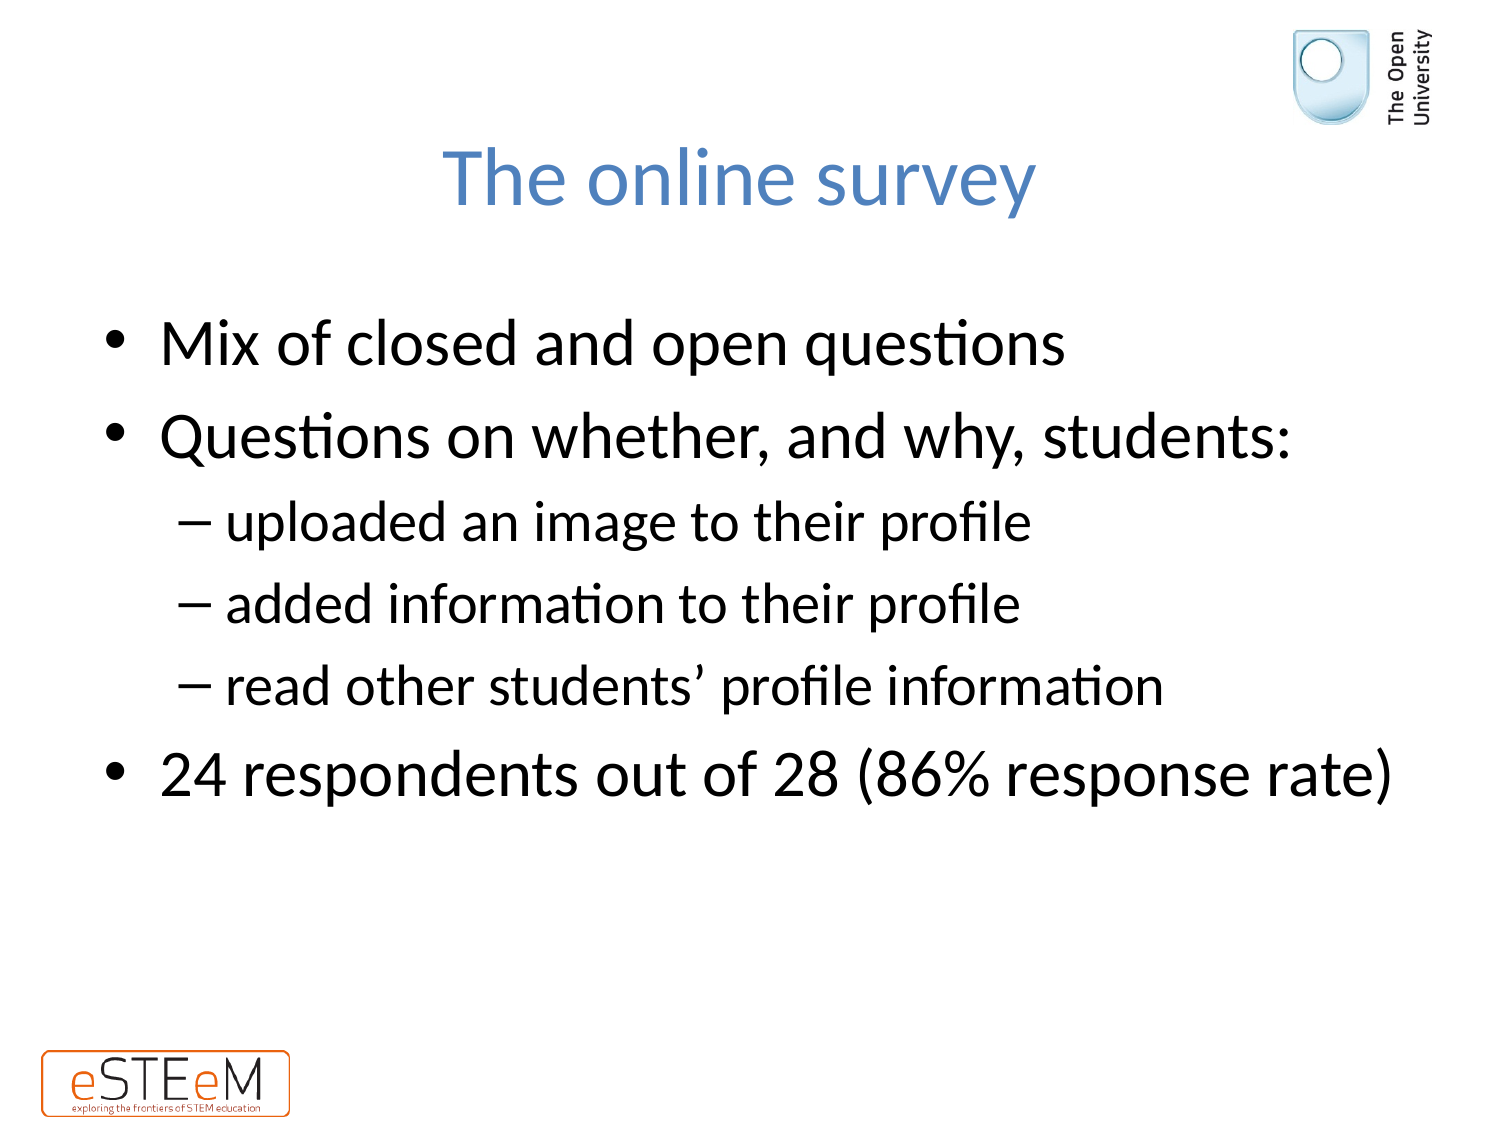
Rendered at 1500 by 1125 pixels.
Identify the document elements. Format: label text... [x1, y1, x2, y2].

picture [41, 1050, 290, 1117]
picture [1293, 29, 1432, 125]
list Mix of closed and open questions Questions on whether, and why, students: uploaded an image to their profile added information to their profile read other students’ profile information 24 respondents out of 28 (86% response rate) [88, 290, 1439, 951]
title The online survey [64, 78, 1415, 266]
